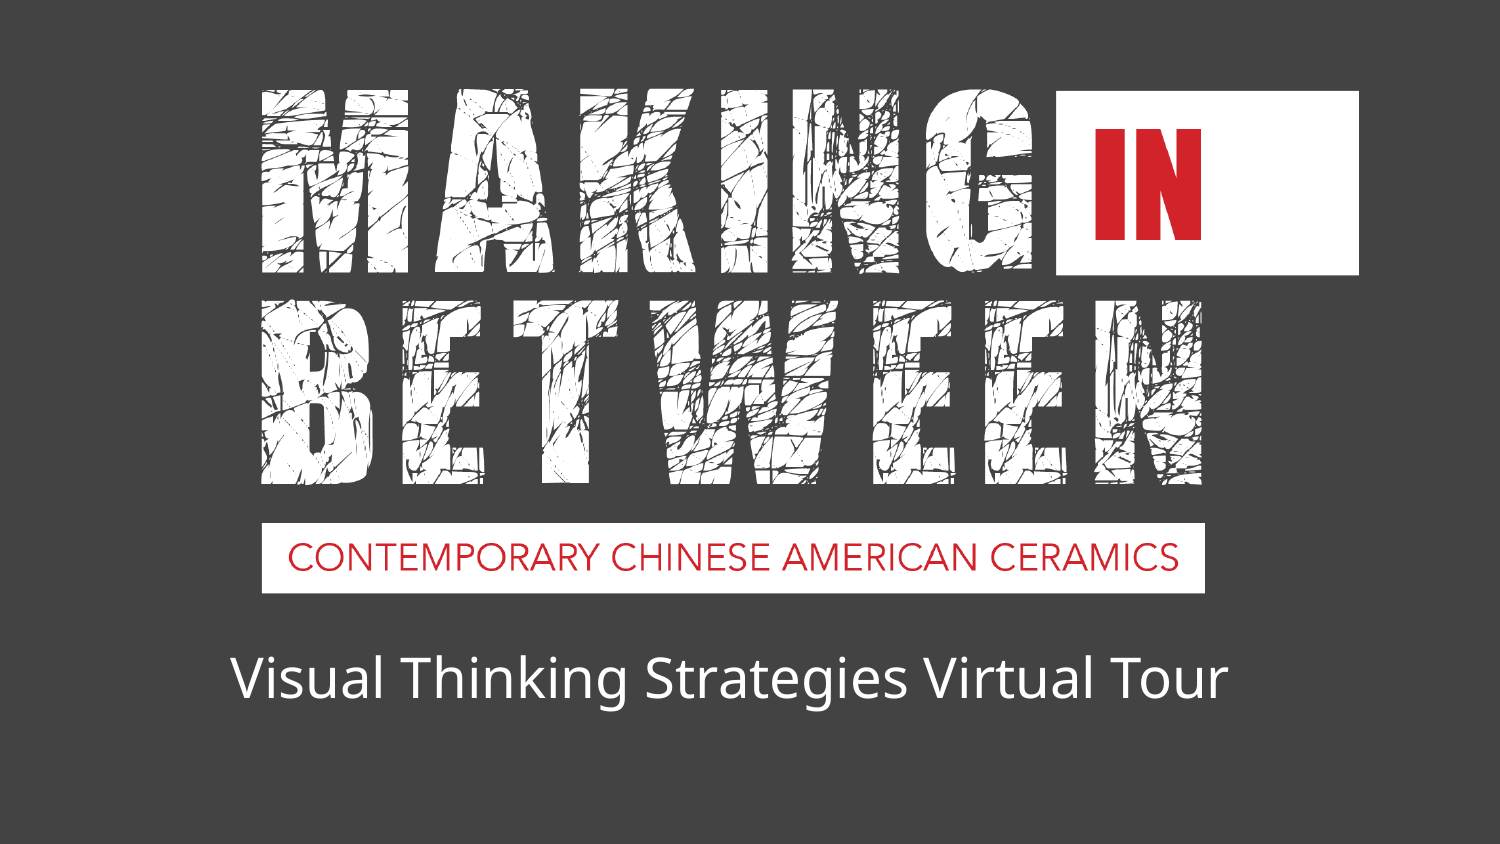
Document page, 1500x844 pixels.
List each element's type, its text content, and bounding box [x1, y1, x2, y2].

subtitle Visual Thinking Strategies Virtual Tour [31, 627, 1430, 758]
picture [140, 65, 1360, 615]
